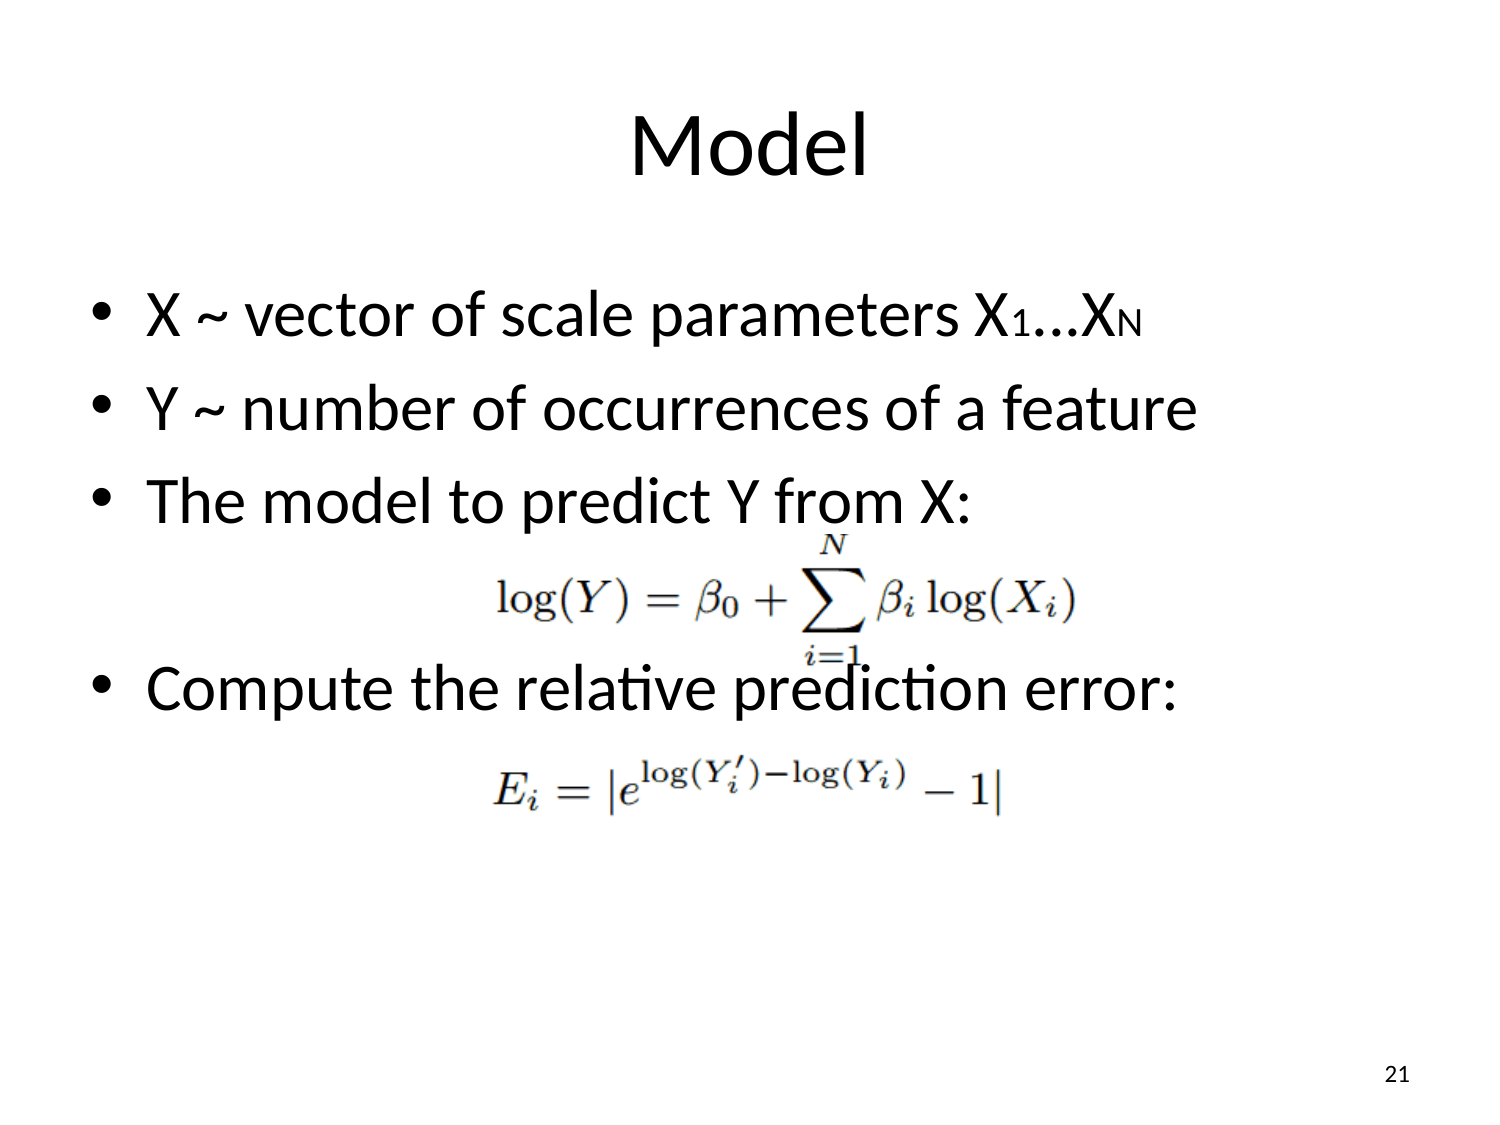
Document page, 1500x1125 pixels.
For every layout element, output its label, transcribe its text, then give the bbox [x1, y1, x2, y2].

list X ~ vector of scale parameters X1...XN Y ~ number of occurrences of a feature The model to predict Y from X: Compute the relative prediction error: [75, 262, 1425, 1005]
title Model [75, 45, 1425, 233]
picture [487, 534, 1098, 676]
picture [487, 749, 1021, 837]
slide_number 21 [1074, 1042, 1425, 1103]
